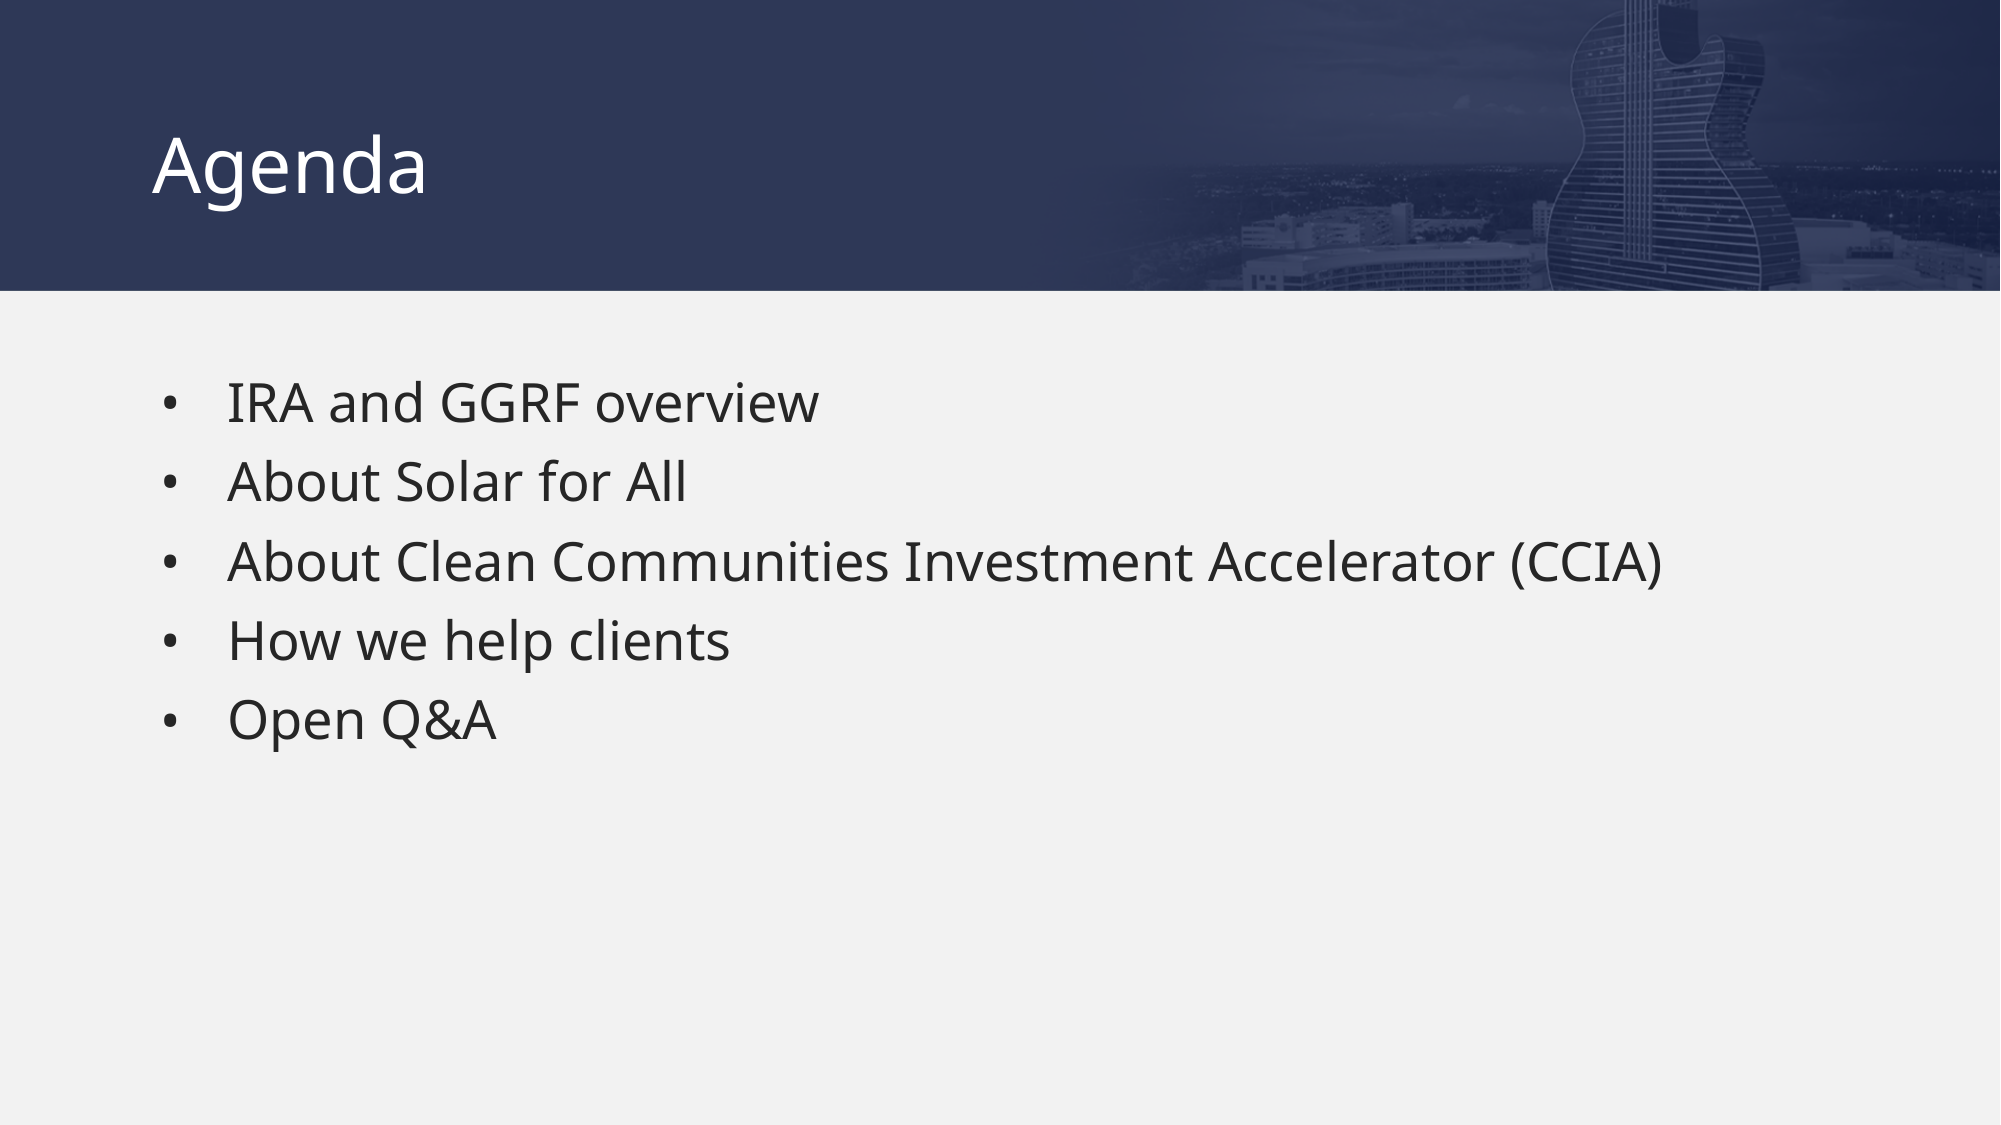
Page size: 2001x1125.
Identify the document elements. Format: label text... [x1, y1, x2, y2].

picture [0, 0, 2000, 1125]
title Agenda [137, 59, 1863, 278]
list IRA and GGRF overview About Solar for All About Clean Communities Investment Accelerator (CCIA) How we help clients Open Q&A [137, 367, 1863, 1014]
